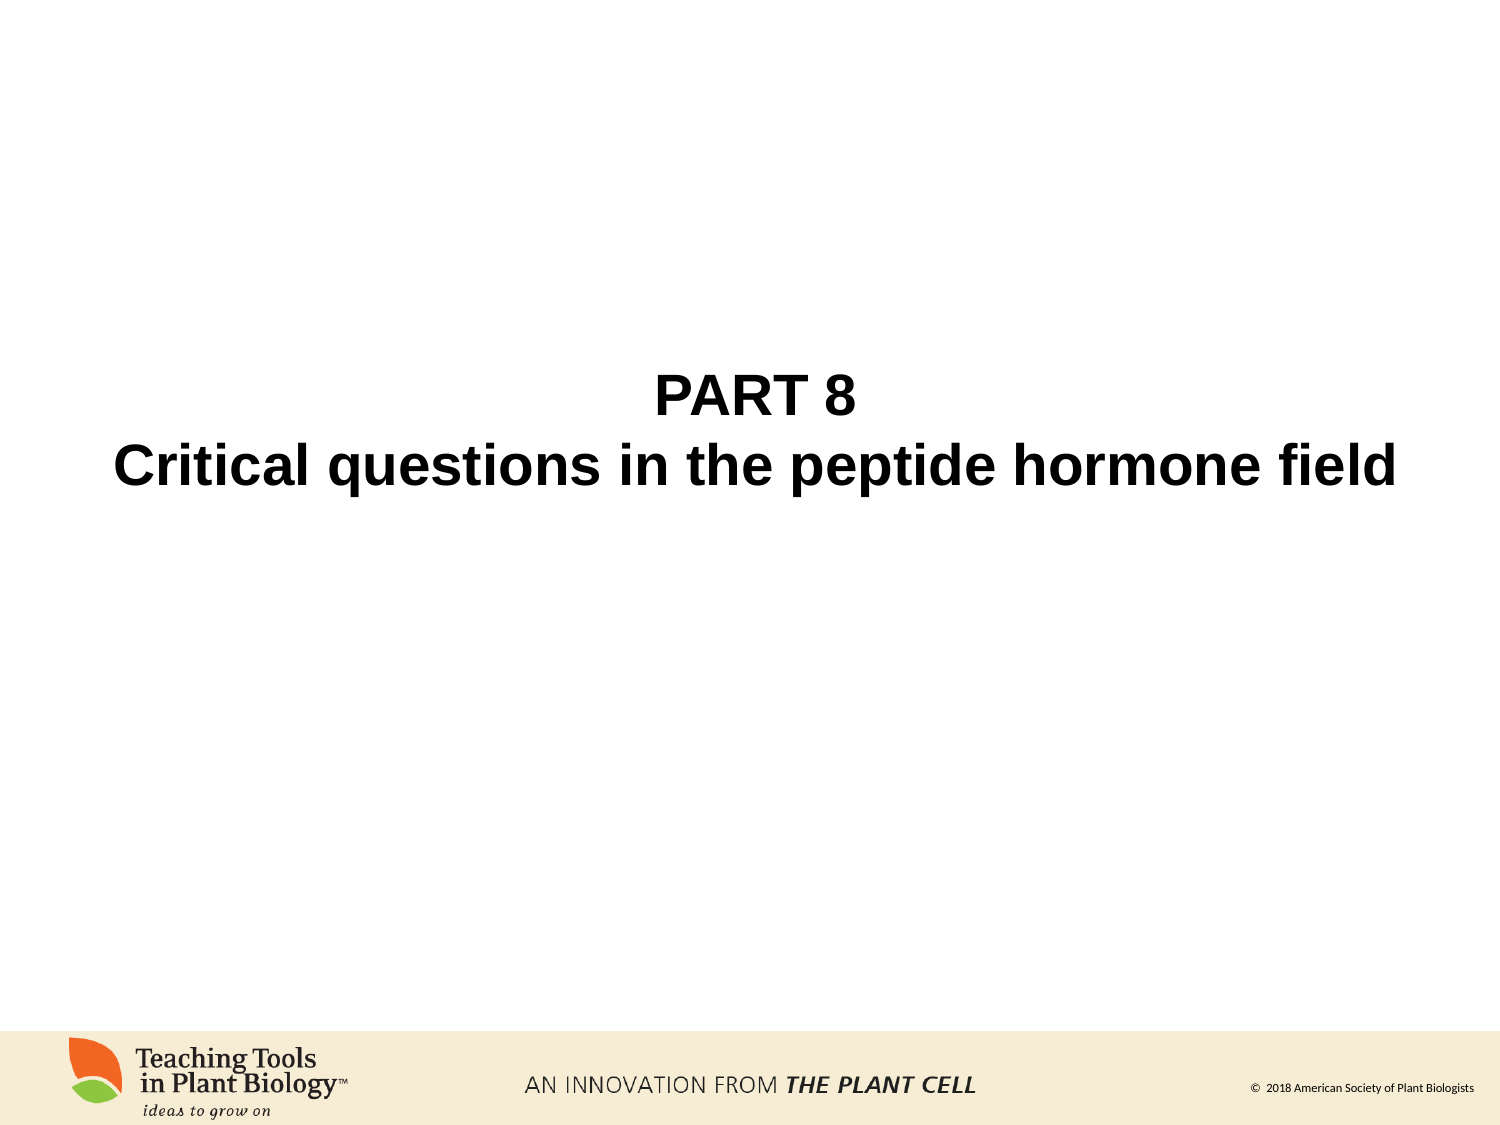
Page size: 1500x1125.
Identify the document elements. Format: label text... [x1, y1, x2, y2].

title PART 8 Critical questions in the peptide hormone field [87, 349, 1425, 591]
picture [0, 987, 1500, 1125]
